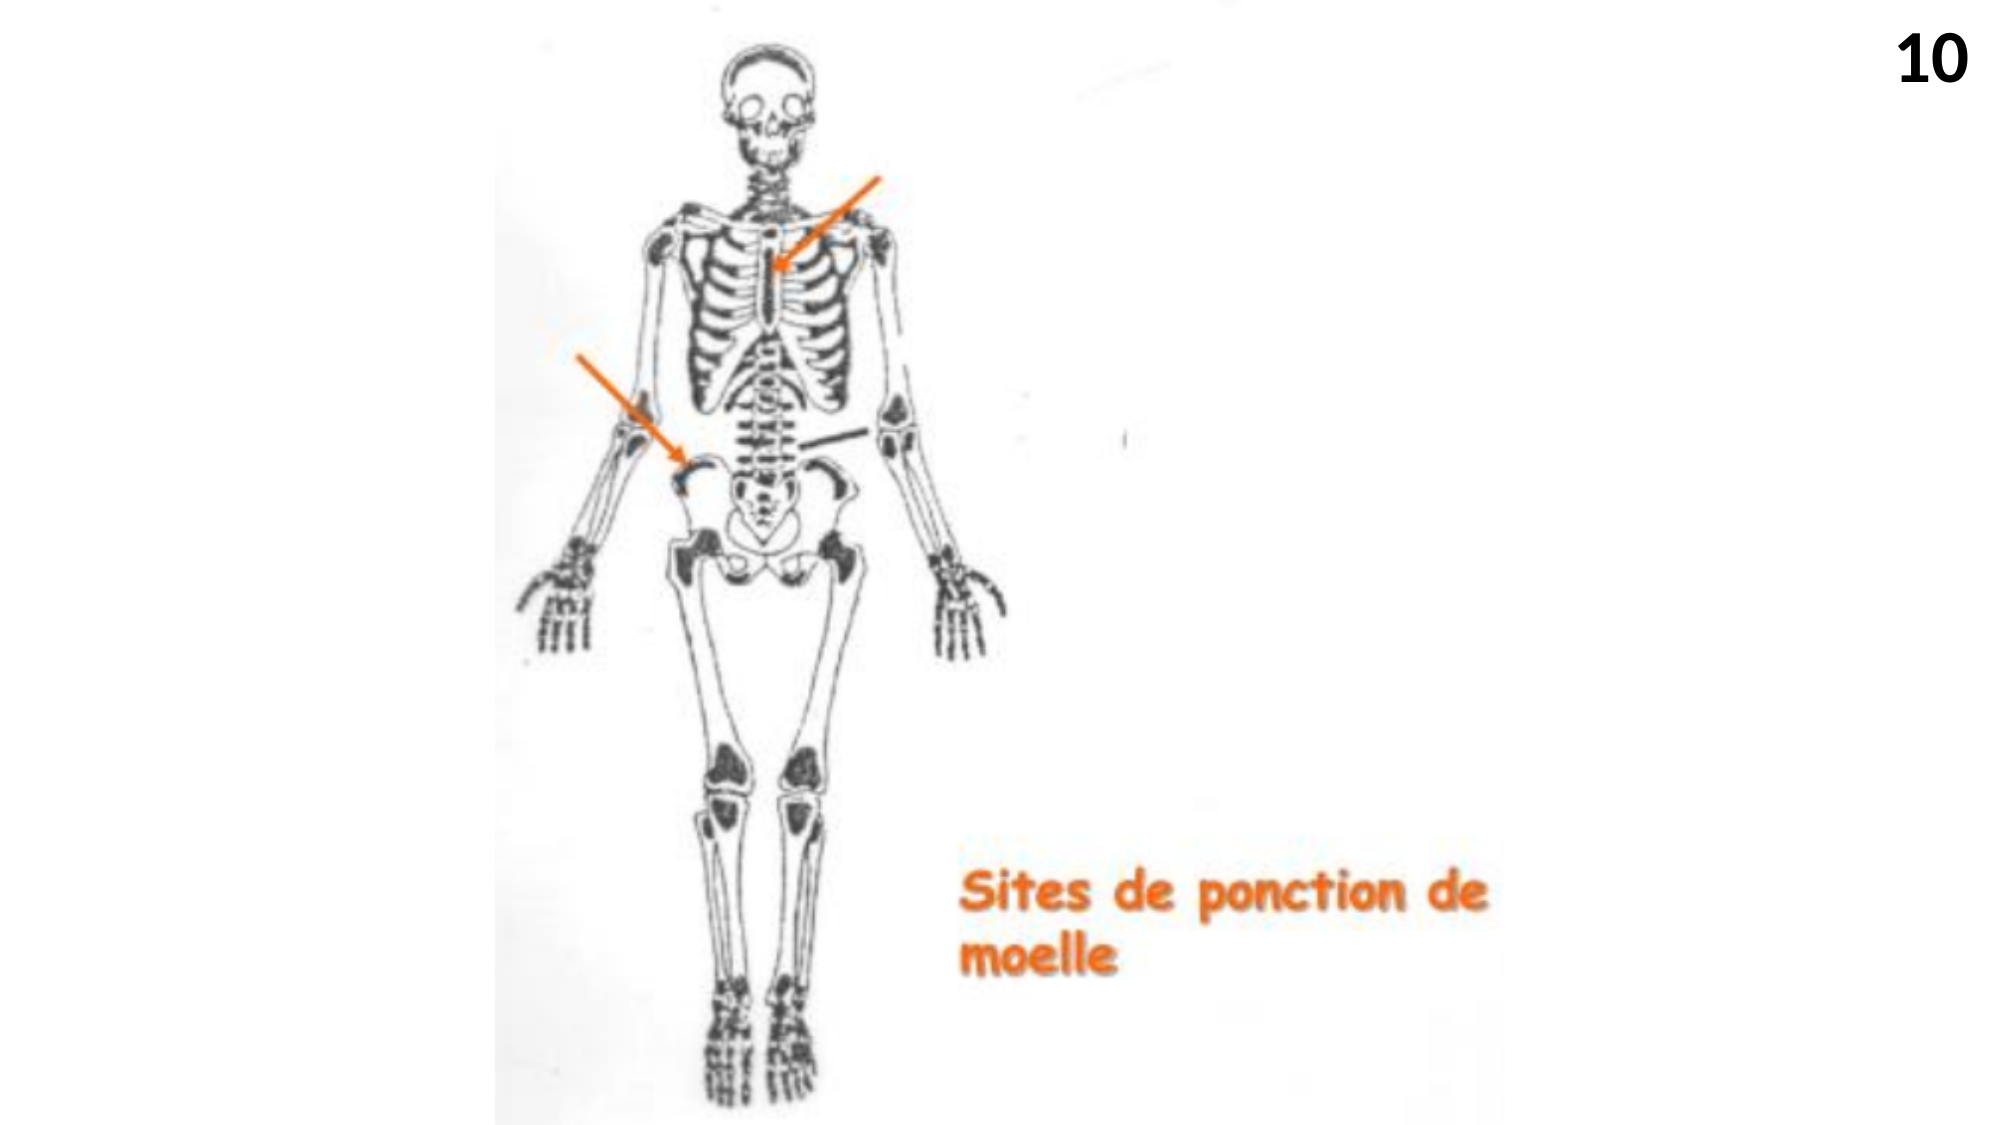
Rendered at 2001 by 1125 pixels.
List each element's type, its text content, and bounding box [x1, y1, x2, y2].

picture [494, 0, 1505, 1125]
text_box 10 [1862, 0, 2000, 105]
